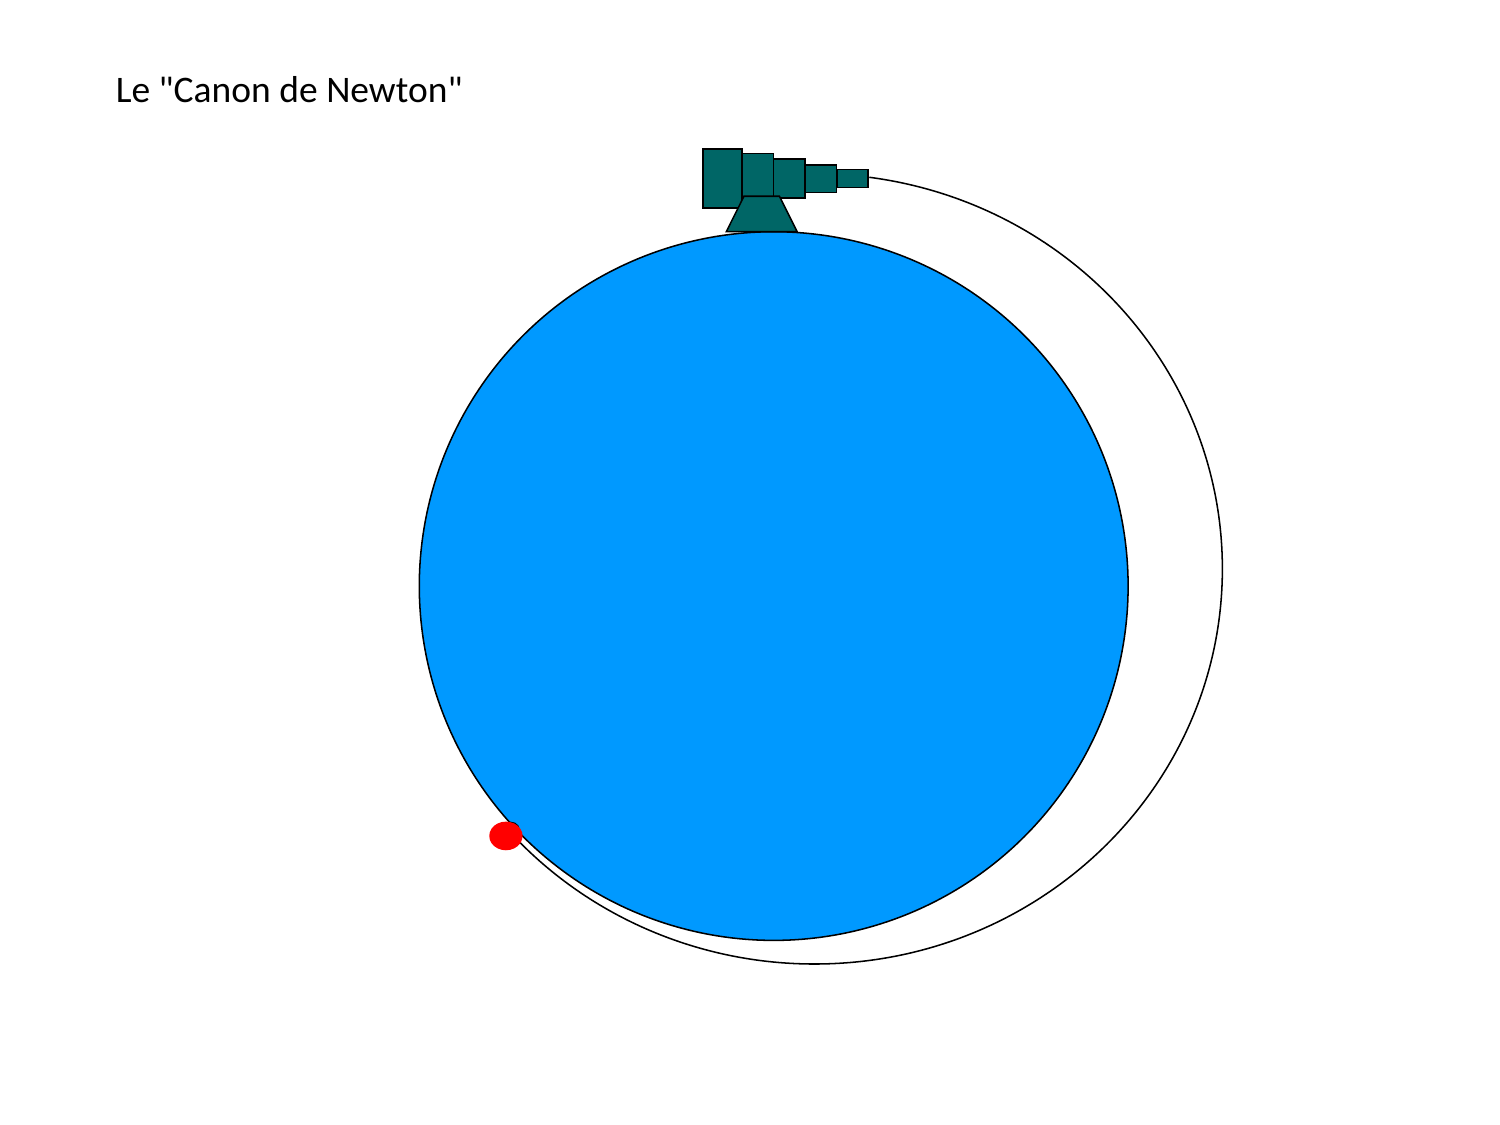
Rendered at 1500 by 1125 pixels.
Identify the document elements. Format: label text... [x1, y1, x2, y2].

text_box [419, 232, 860, 829]
text_box [726, 217, 798, 232]
text_box [490, 822, 522, 850]
text_box [520, 177, 1223, 965]
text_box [702, 148, 869, 209]
text_box Le "Canon de Newton" [100, 57, 478, 118]
